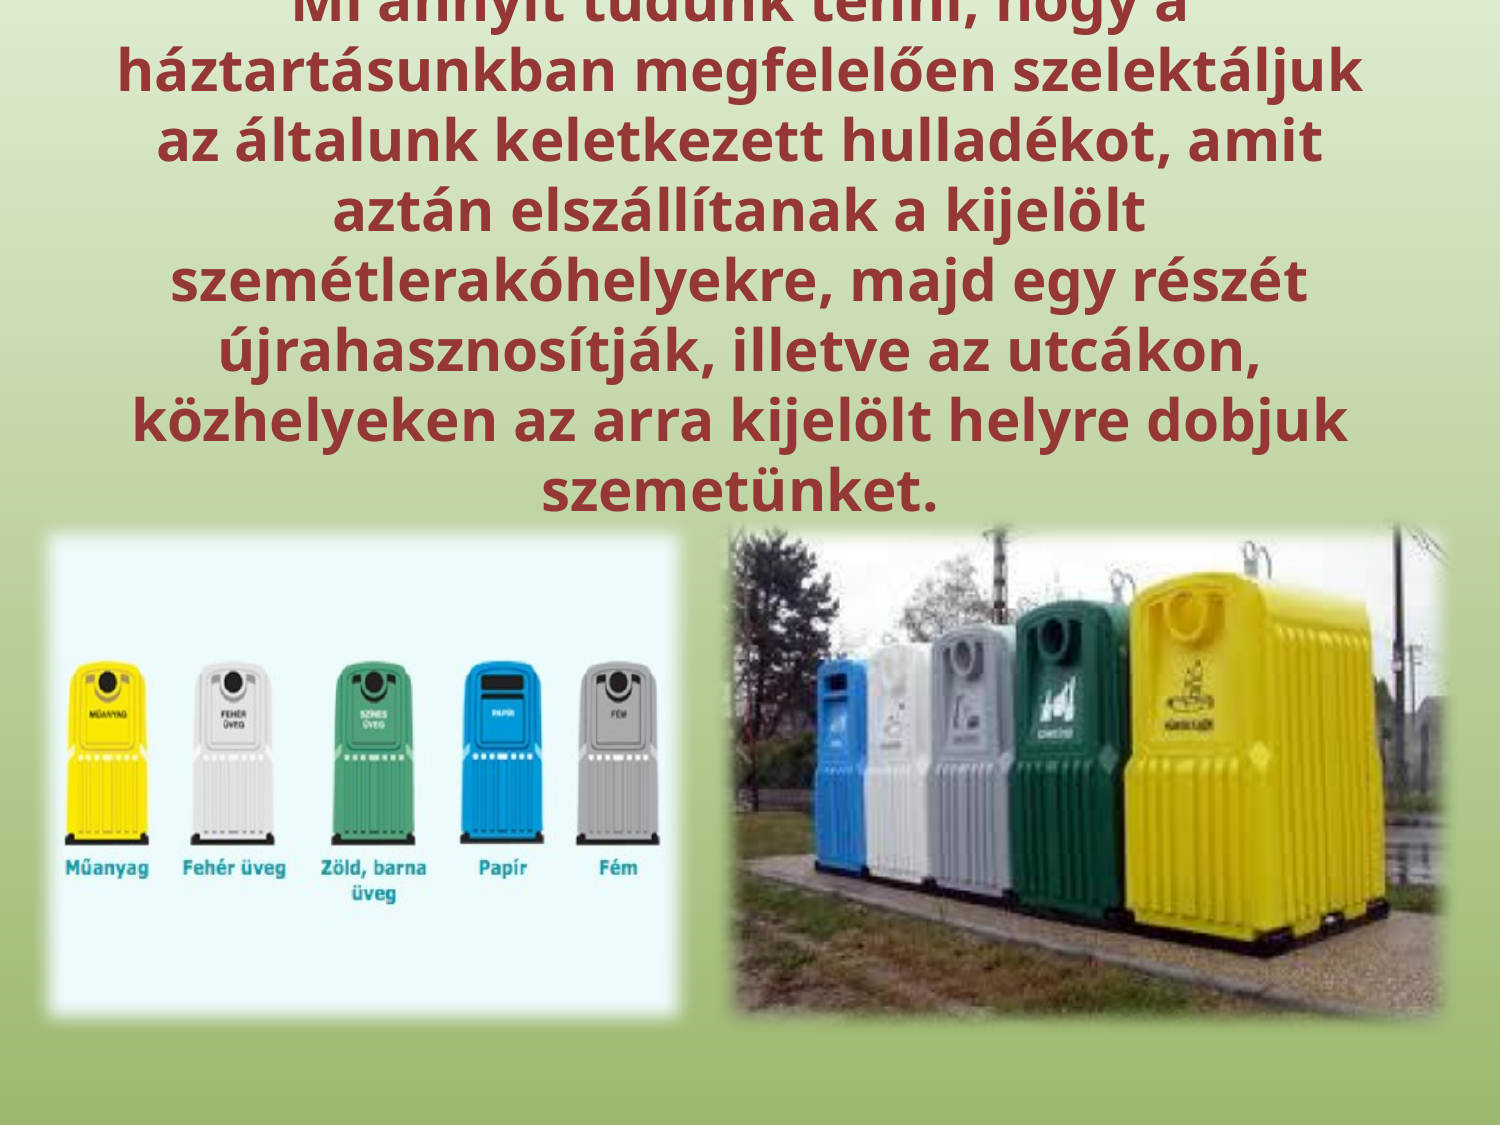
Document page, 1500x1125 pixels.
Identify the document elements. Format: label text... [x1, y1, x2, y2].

picture [29, 514, 697, 1036]
title Mi annyit tudunk tenni, hogy a háztartásunkban megfelelően szelektáljuk az általunk keletkezett hulladékot, amit aztán elszállítanak a kijelölt szemétlerakóhelyekre, majd egy részét újrahasznosítják, illetve az utcákon, közhelyeken az arra kijelölt helyre dobjuk szemetünket. [64, 149, 1415, 337]
picture [714, 514, 1458, 1036]
